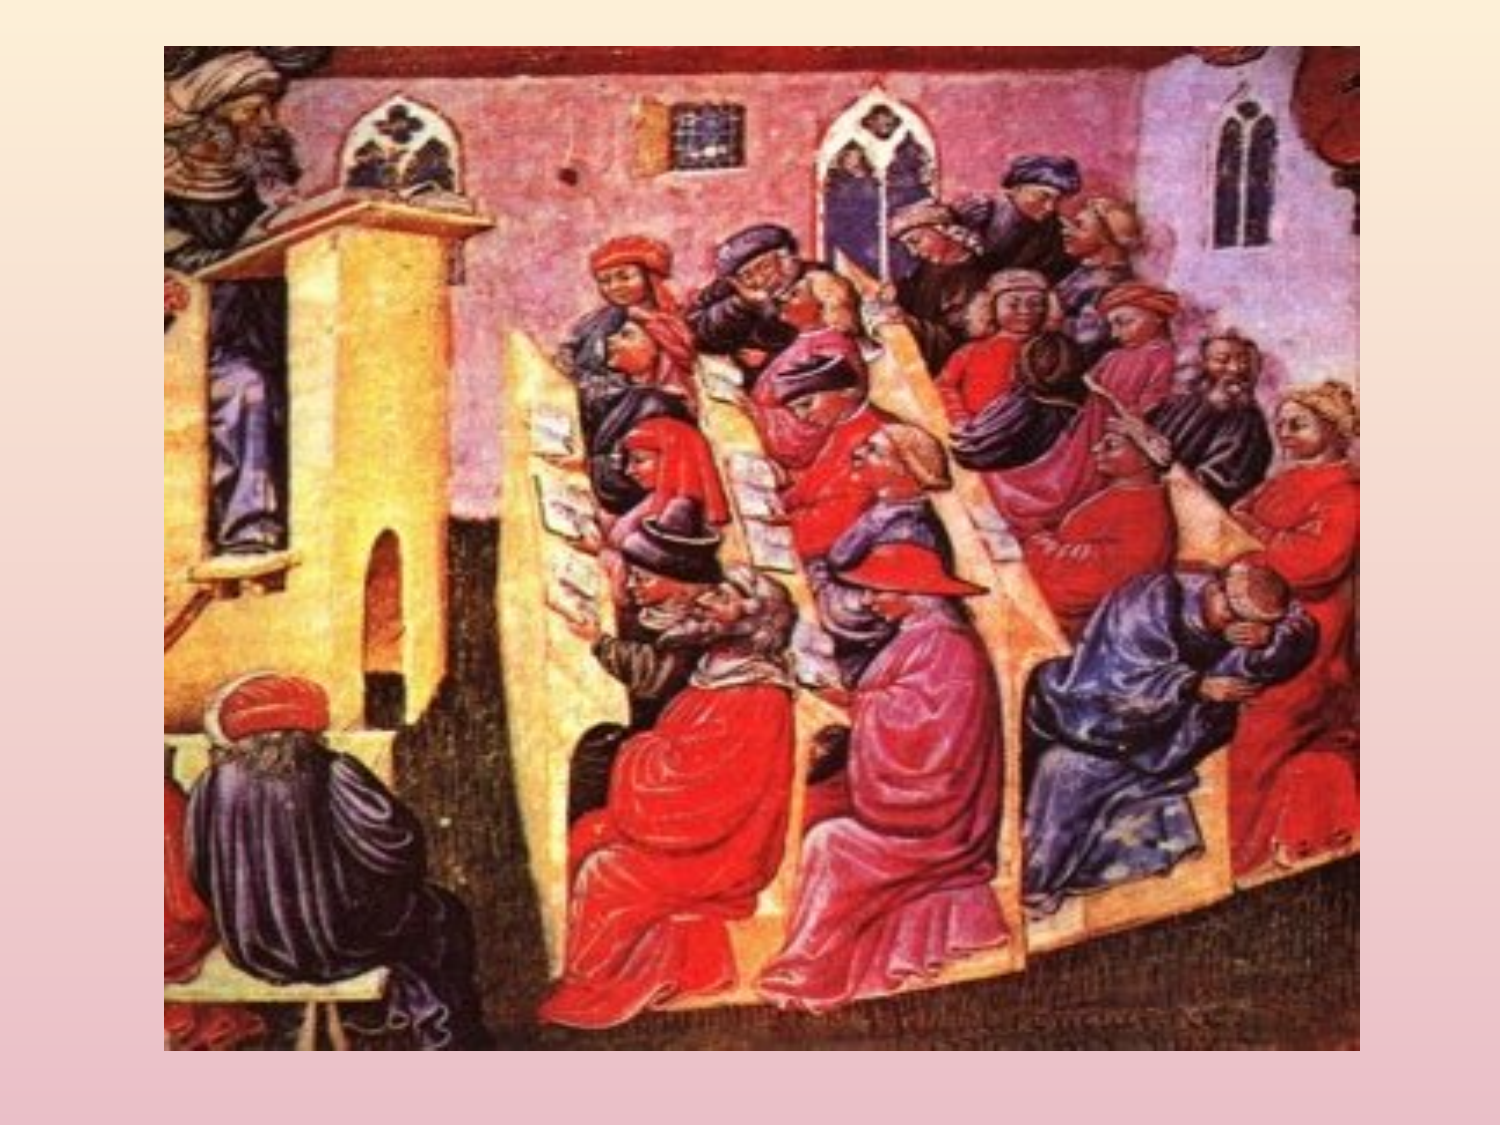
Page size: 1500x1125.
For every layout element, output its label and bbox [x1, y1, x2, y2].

picture [163, 46, 1360, 1051]
